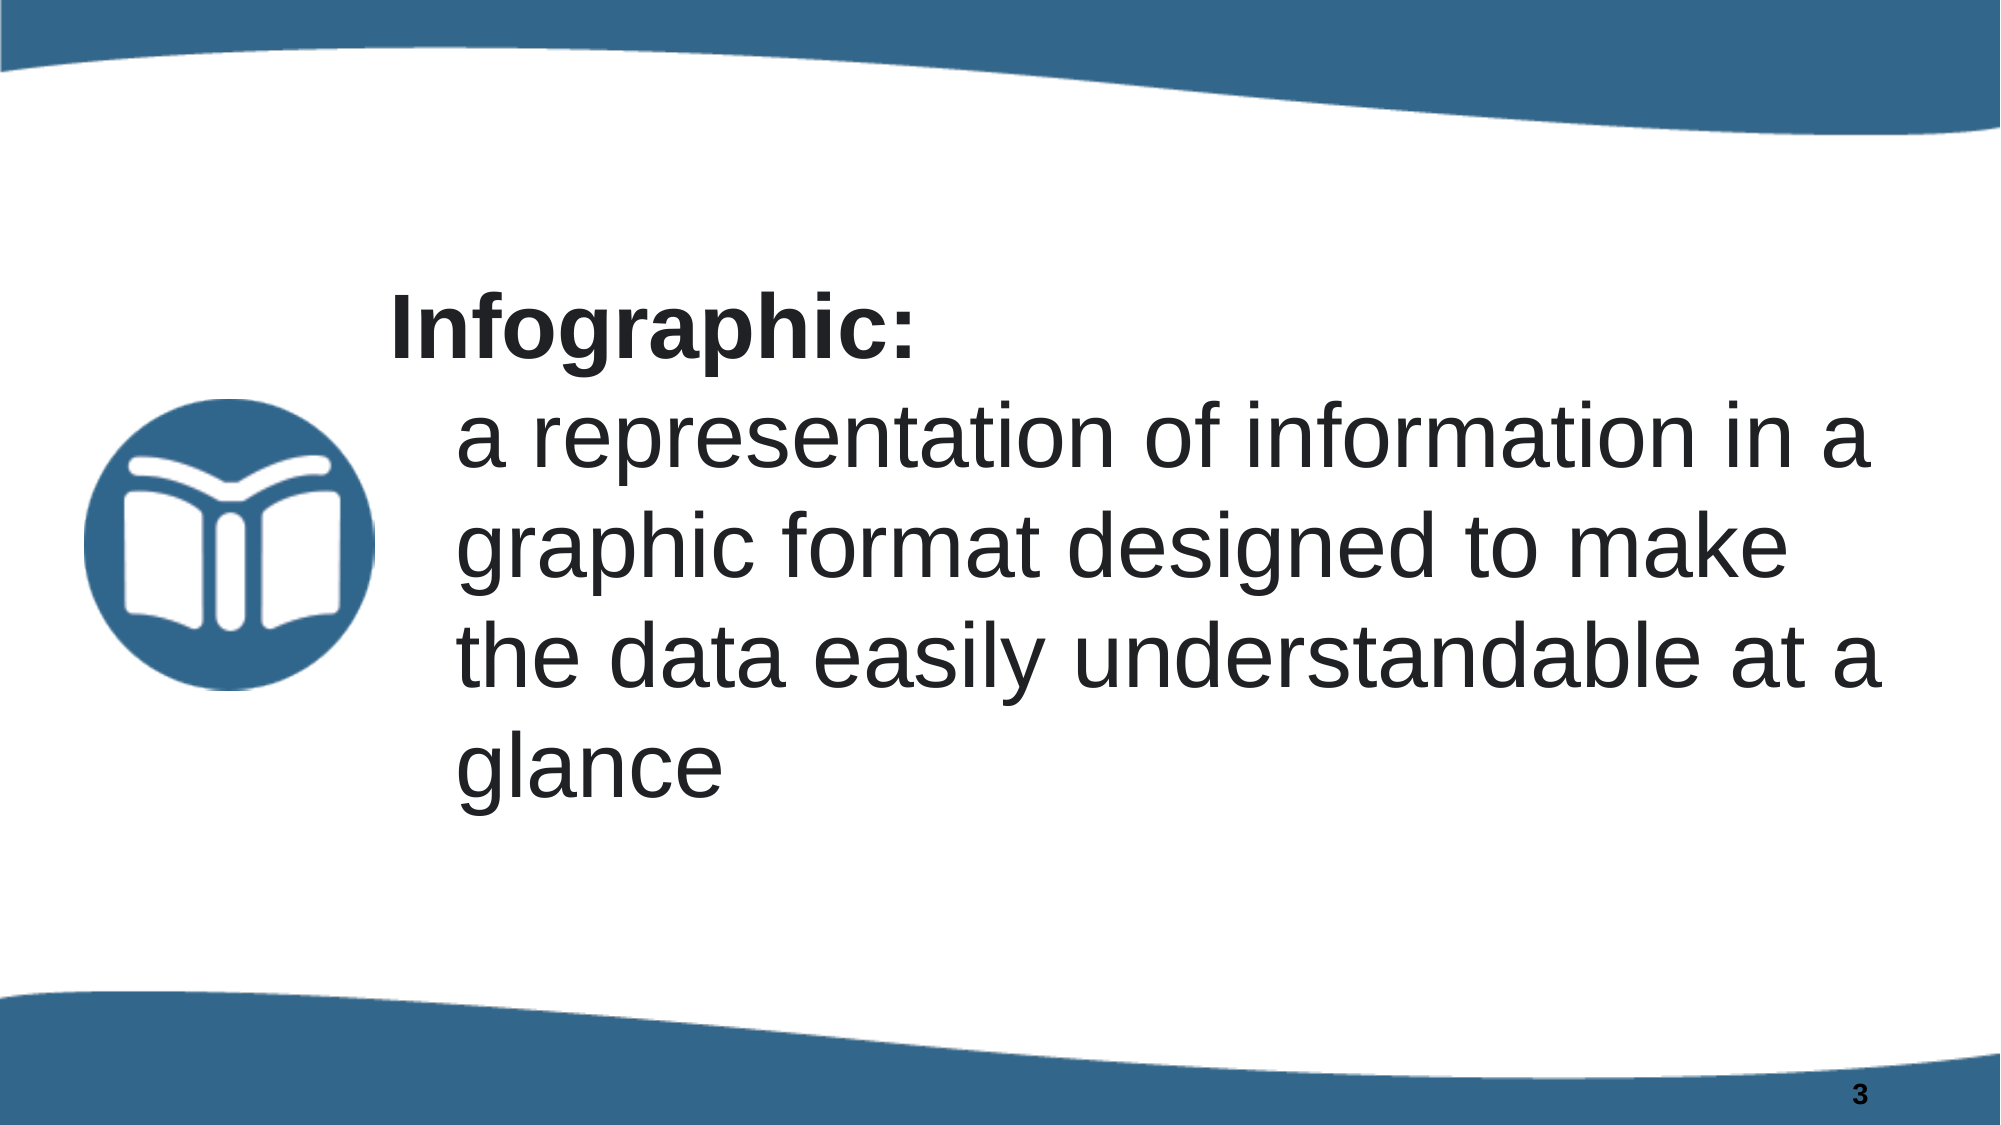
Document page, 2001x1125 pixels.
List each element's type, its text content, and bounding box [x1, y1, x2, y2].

picture [0, 0, 2000, 165]
picture [83, 399, 376, 692]
picture [0, 962, 2000, 1125]
title Infographic: a representation of information in a graphic format designed to make the data easily understandable at a glance [375, 259, 1950, 850]
slide_number 3 [1837, 1067, 1973, 1122]
